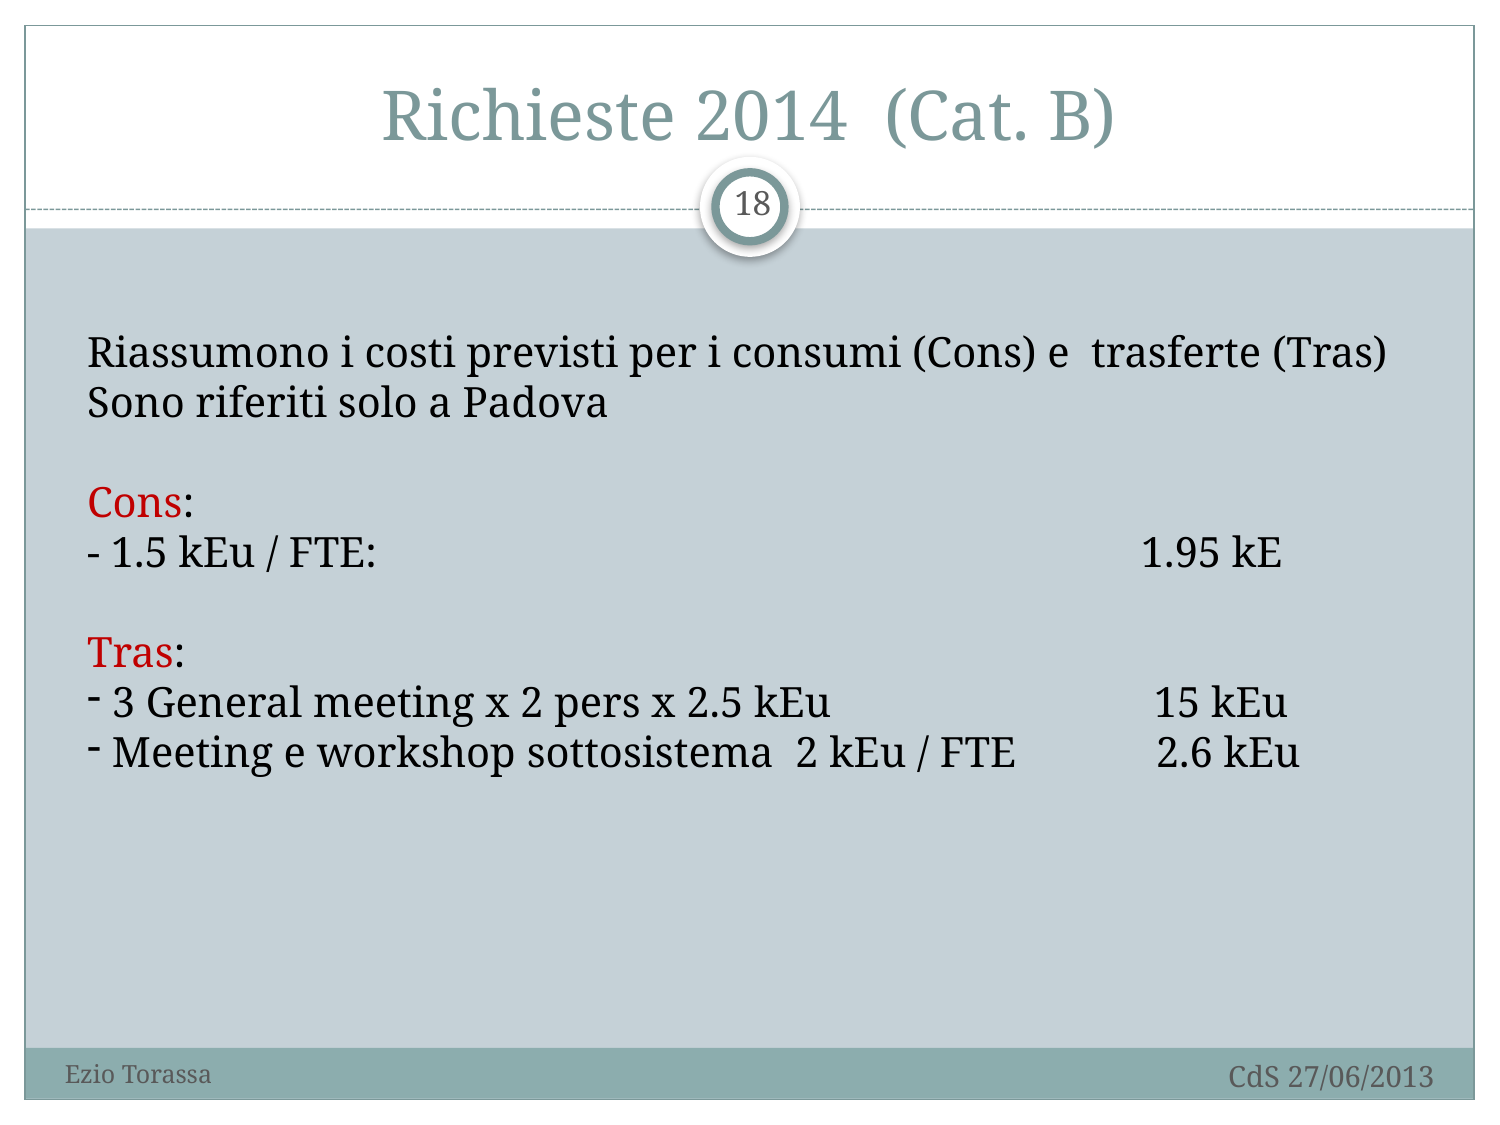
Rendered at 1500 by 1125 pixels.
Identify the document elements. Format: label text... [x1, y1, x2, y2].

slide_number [950, 1050, 1450, 1111]
footer Ezio Torassa [50, 1051, 638, 1112]
slide_number 18 [715, 168, 791, 241]
title Richieste 2014 (Cat. B) [49, 37, 1450, 162]
text_box Riassumono i costi previsti per i consumi (Cons) e trasferte (Tras) Sono riferiti solo a Padova Cons: - 1.5 kEu / FTE: 1.95 kE Tras: 3 General meeting x 2 pers x 2.5 kEu 15 kEu Meeting e workshop sottosistema 2 kEu / FTE 2.6 kEu [72, 318, 1450, 874]
